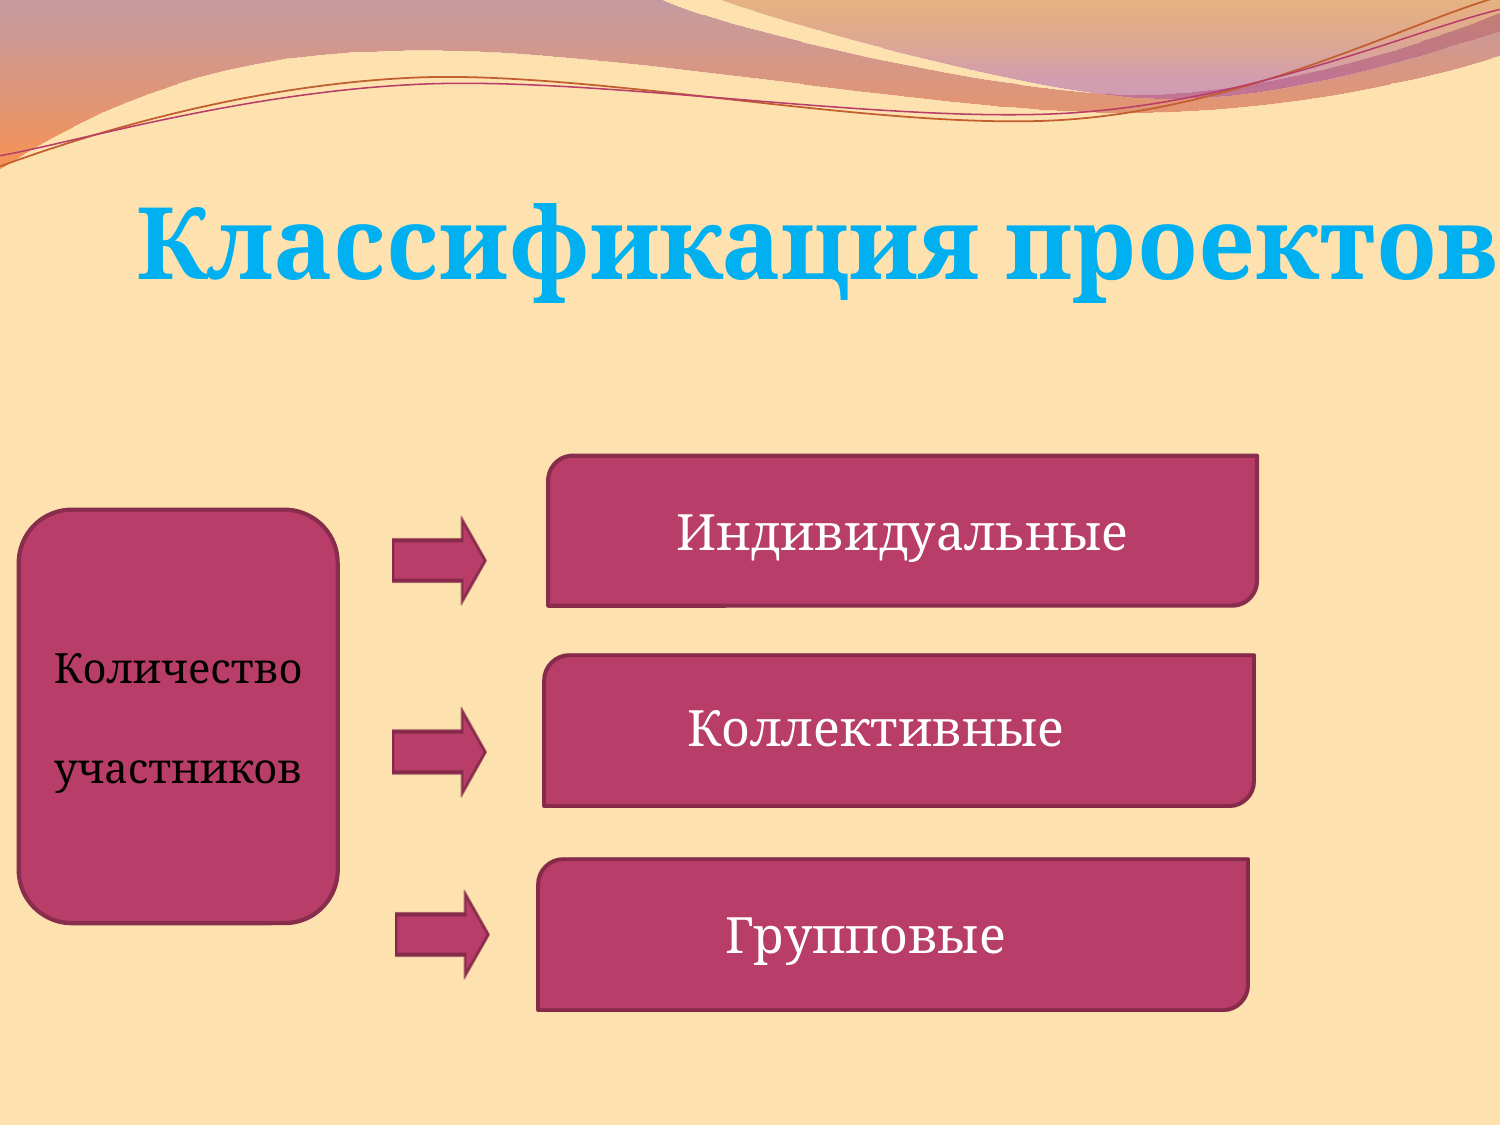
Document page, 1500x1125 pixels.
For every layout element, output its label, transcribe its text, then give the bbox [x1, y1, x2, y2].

text_box Классификация проектов [121, 172, 1500, 308]
picture [394, 888, 490, 980]
text_box Индивидуальные [546, 453, 1260, 608]
text_box Количество участников [16, 507, 340, 926]
picture [392, 515, 488, 606]
picture [535, 857, 1250, 1012]
picture [542, 653, 1256, 808]
picture [392, 706, 488, 798]
